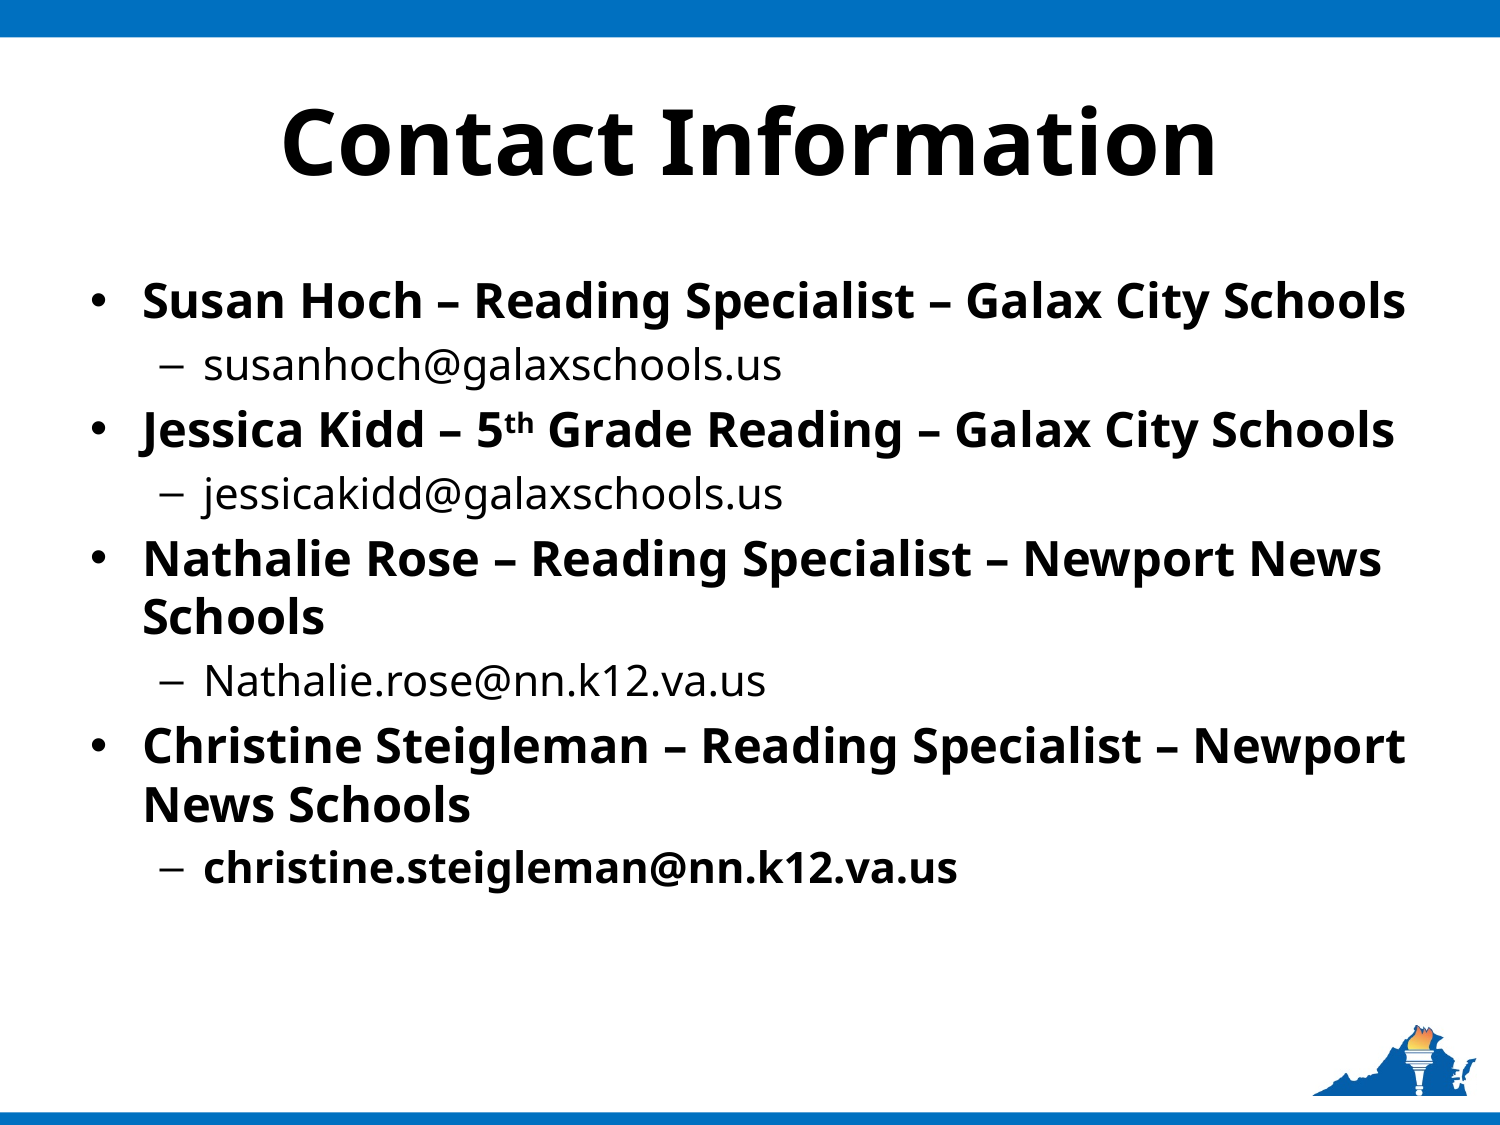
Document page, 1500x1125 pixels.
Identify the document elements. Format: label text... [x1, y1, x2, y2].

list Susan Hoch – Reading Specialist – Galax City Schools susanhoch@galaxschools.us Jessica Kidd – 5th Grade Reading – Galax City Schools jessicakidd@galaxschools.us Nathalie Rose – Reading Specialist – Newport News Schools Nathalie.rose@nn.k12.va.us Christine Steigleman – Reading Specialist – Newport News Schools christine.steigleman@nn.k12.va.us [75, 262, 1425, 1005]
picture [1312, 1025, 1477, 1096]
title Contact Information [75, 45, 1425, 233]
